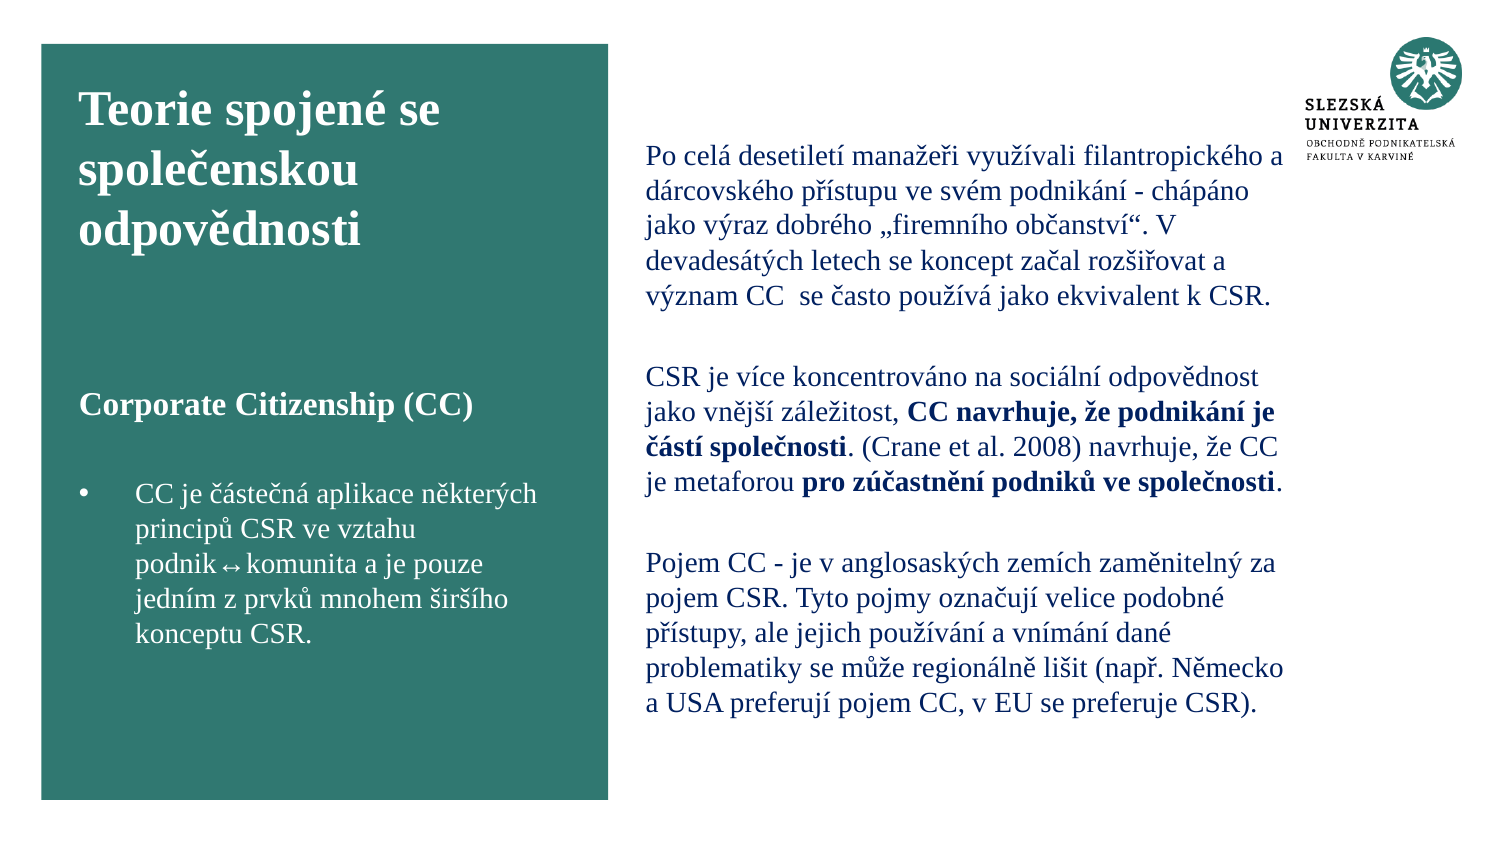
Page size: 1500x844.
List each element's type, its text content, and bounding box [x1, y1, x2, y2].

text_box Teorie spojené se společenskou odpovědnosti [63, 67, 586, 340]
text_box Po celá desetiletí manažeři využívali filantropického a dárcovského přístupu ve svém podnikání - chápáno jako výraz dobrého „firemního občanství“. V devadesátých letech se koncept začal rozšiřovat a význam CC se často používá jako ekvivalent k CSR. CSR je více koncentrováno na sociální odpovědnost jako vnější záležitost, CC navrhuje, že podnikání je částí společnosti. (Crane et al. 2008) navrhuje, že CC je metaforou pro zúčastnění podniků ve společnosti. Pojem CC - je v anglosaských zemích zaměnitelný za pojem CSR. Tyto pojmy označují velice podobné přístupy, ale jejich používání a vnímání dané problematiky se může regionálně lišit (např. Německo a USA preferují pojem CC, v EU se preferuje CSR). [630, 128, 1306, 716]
text_box Corporate Citizenship (CC) CC je částečná aplikace některých principů CSR ve vztahu podnik↔komunita a je pouze jedním z prvků mnohem širšího konceptu CSR. [63, 374, 560, 682]
picture [1304, 36, 1463, 160]
text_box [39, 42, 610, 802]
